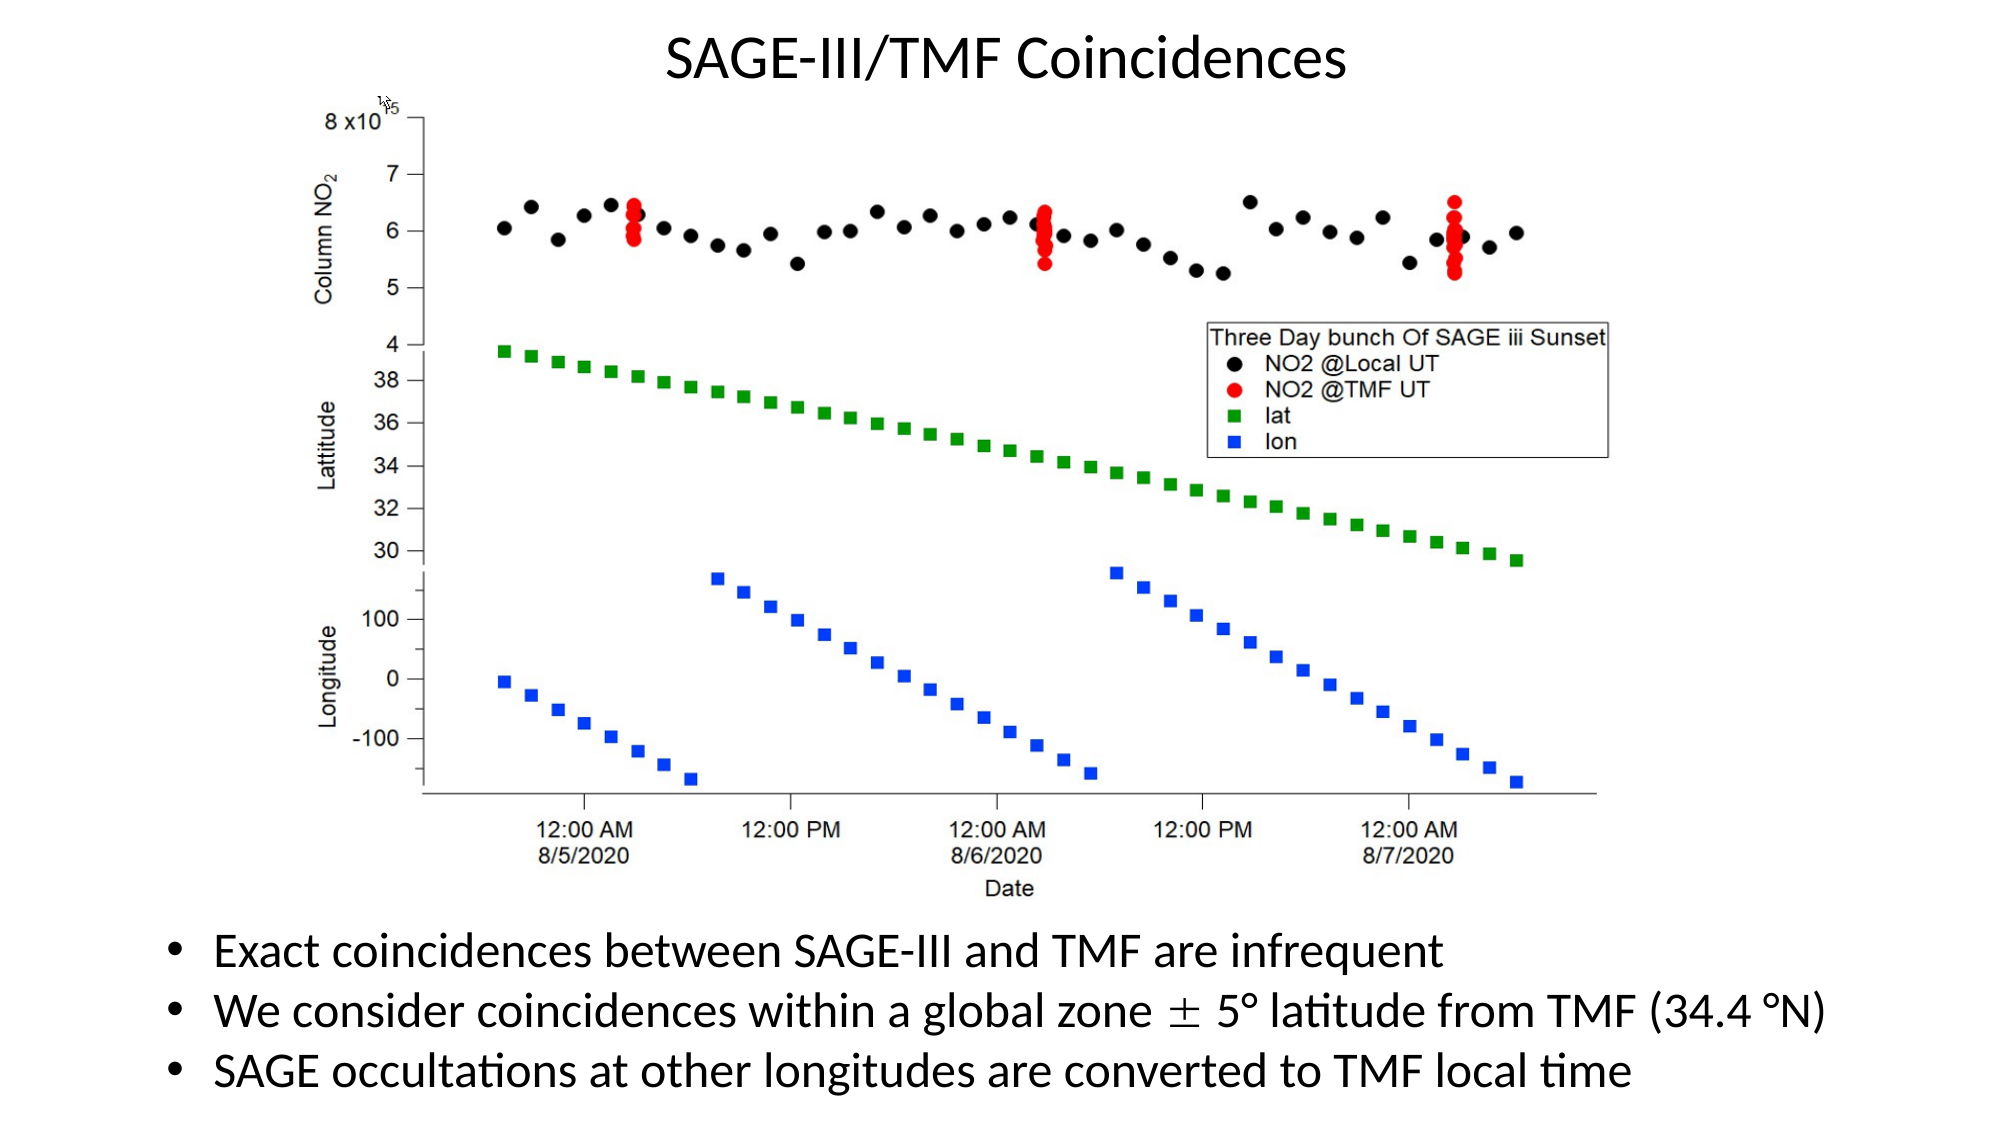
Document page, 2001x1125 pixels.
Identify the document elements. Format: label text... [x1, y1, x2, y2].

picture [298, 96, 1621, 901]
text_box Exact coincidences between SAGE-III and TMF are infrequent We consider coincidences within a global zone  5° latitude from TMF (34.4 °N) SAGE occultations at other longitudes are converted to TMF local time [151, 910, 1843, 1106]
text_box SAGE-III/TMF Coincidences [332, 8, 1683, 98]
